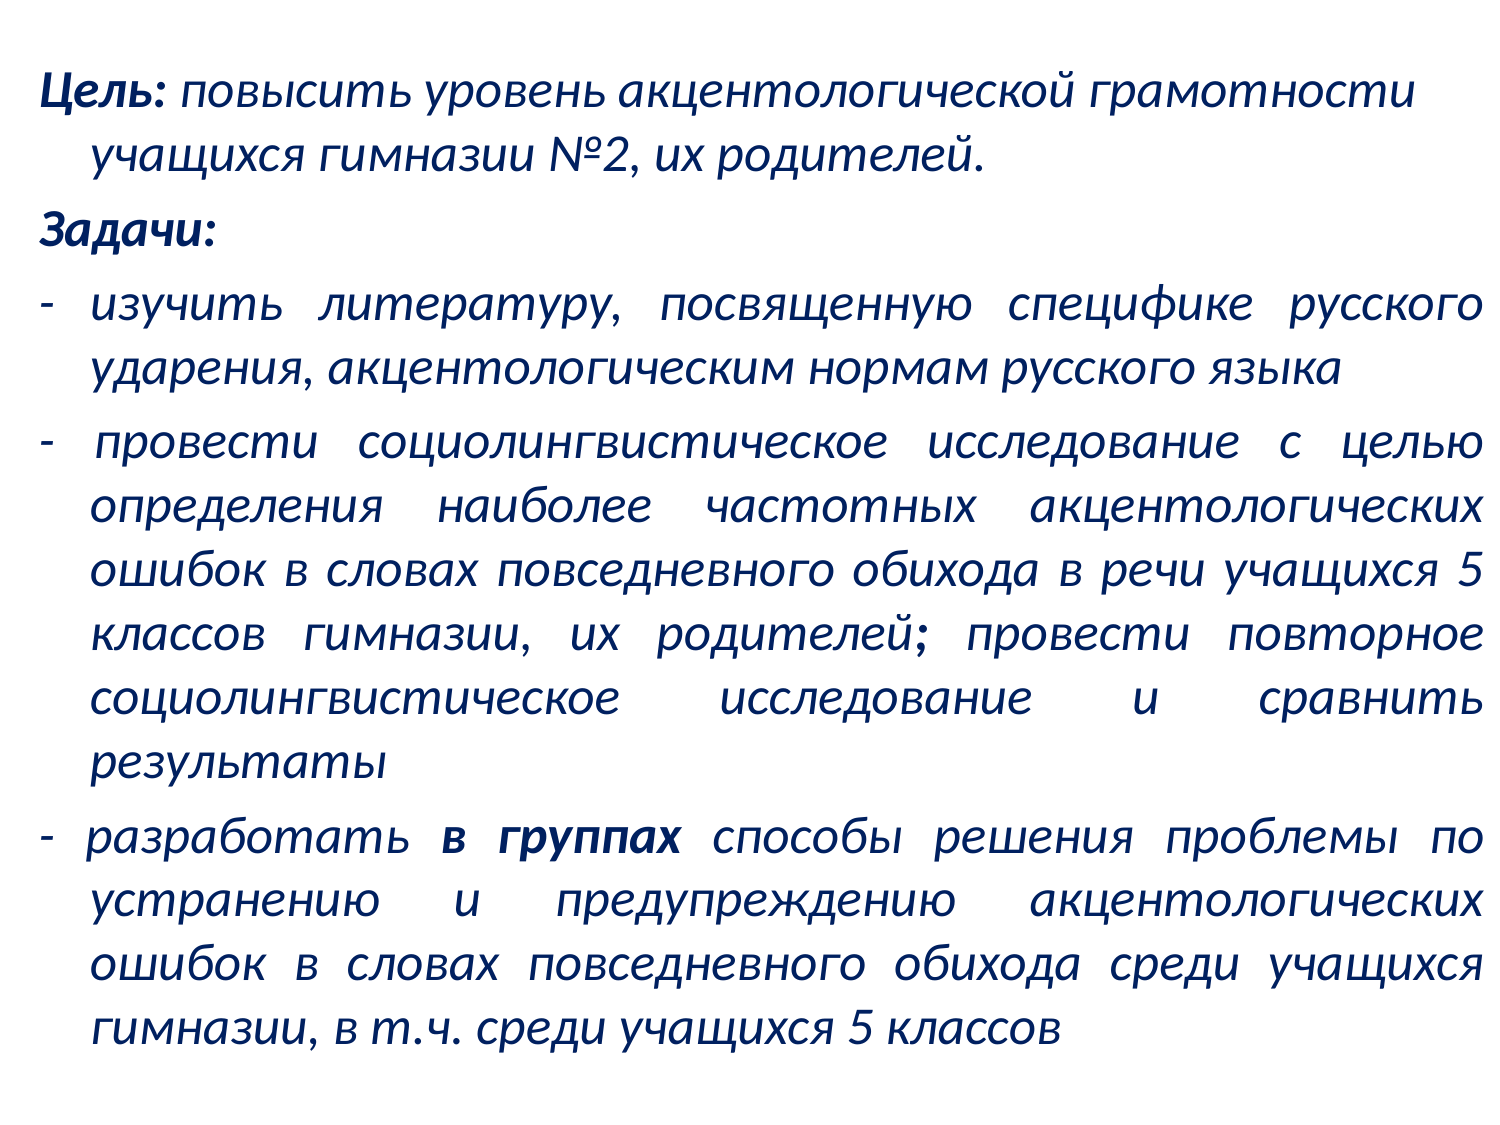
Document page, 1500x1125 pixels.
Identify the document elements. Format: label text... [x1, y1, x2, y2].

list Цель: повысить уровень акцентологической грамотности учащихся гимназии №2, их родителей. Задачи: - изучить литературу, посвященную специфике русского ударения, акцентологическим нормам русского языка - провести социолингвистическое исследование с целью определения наиболее частотных акцентологических ошибок в словах повседневного обихода в речи учащихся 5 классов гимназии, их родителей; провести повторное социолингвистическое исследование и сравнить результаты - разработать в группах способы решения проблемы по устранению и предупреждению акцентологических ошибок в словах повседневного обихода среди учащихся гимназии, в т.ч. среди учащихся 5 классов [23, 46, 1500, 1090]
